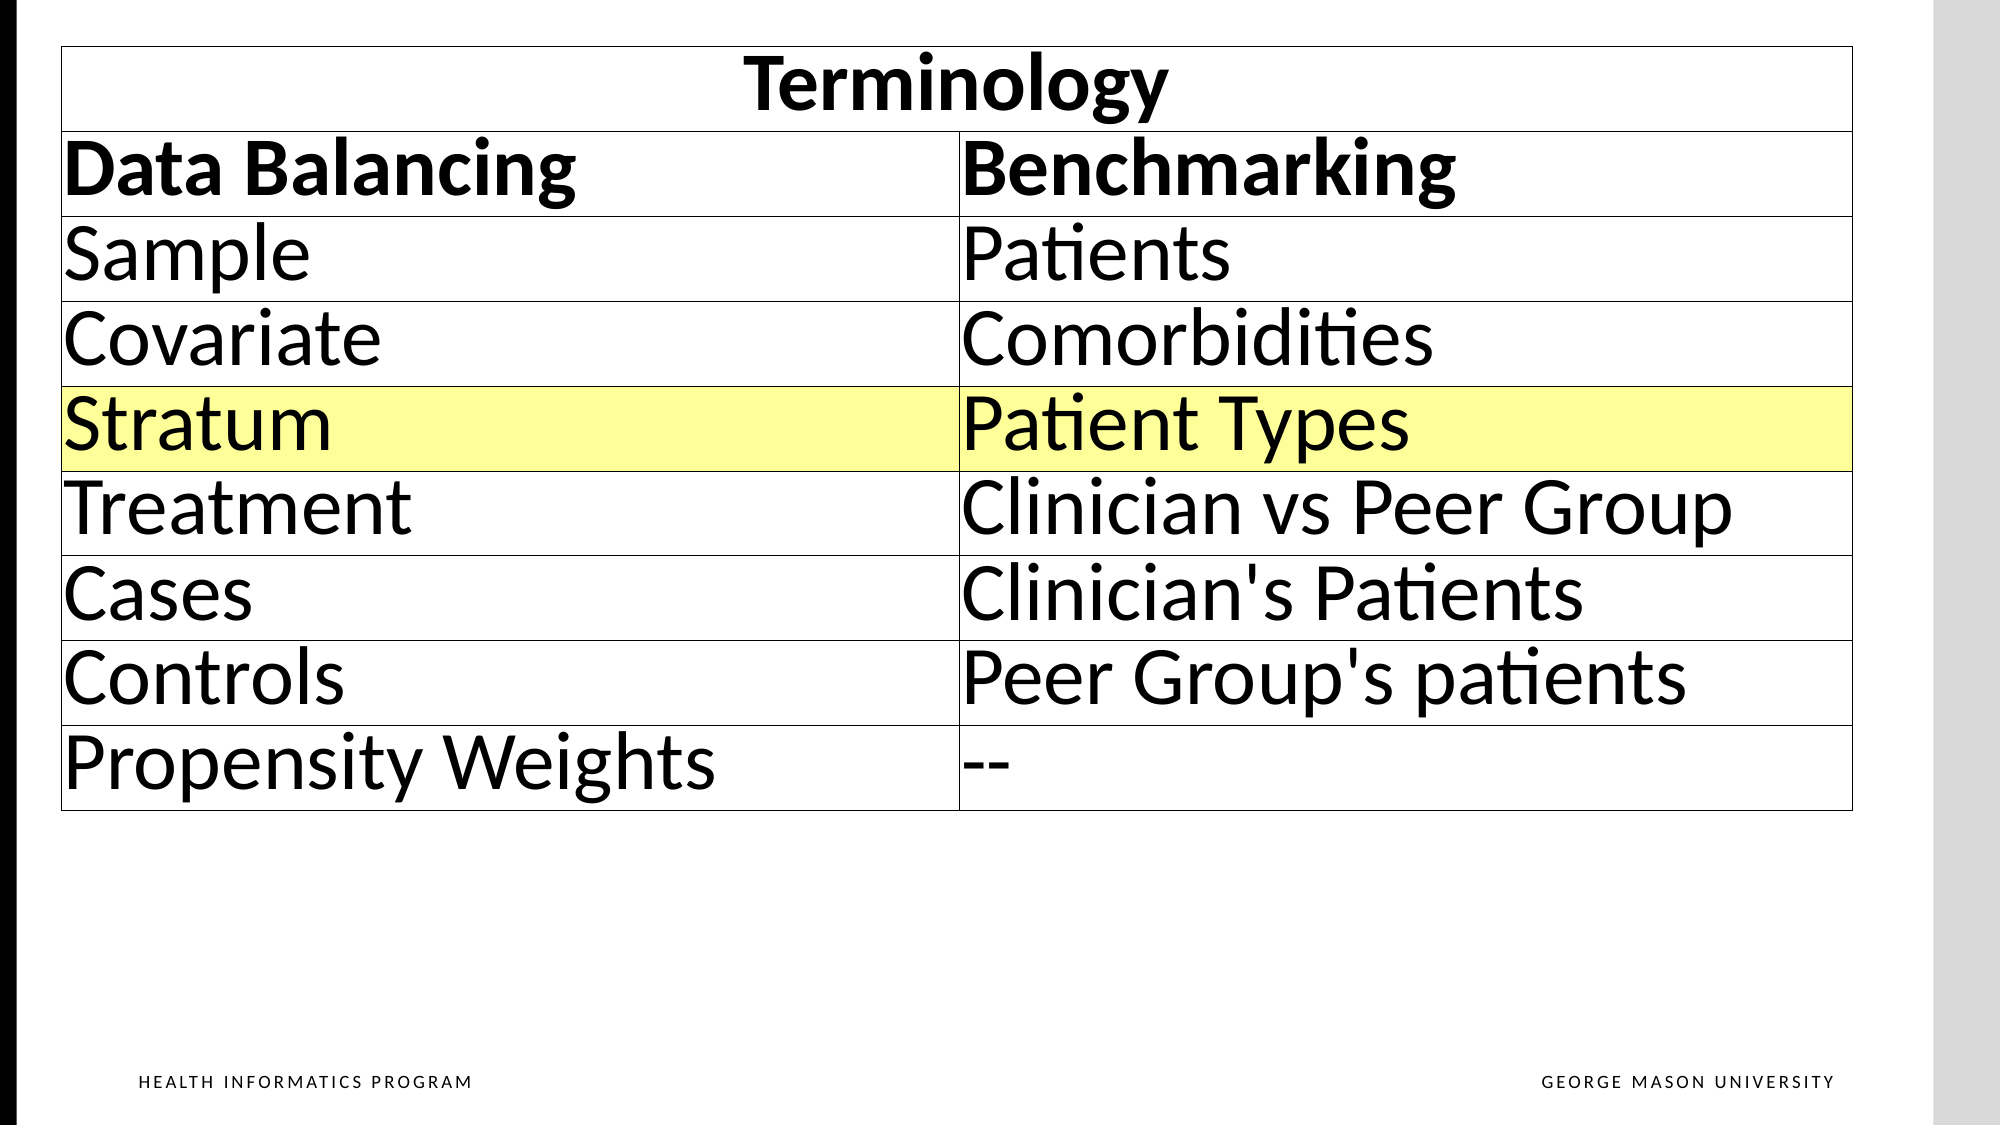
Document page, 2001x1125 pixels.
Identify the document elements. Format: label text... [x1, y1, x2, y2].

table_cell Patients [960, 217, 1852, 301]
table_cell Treatment [62, 472, 959, 555]
table_header Terminology [62, 47, 1852, 131]
table_cell Comorbidities [960, 302, 1852, 386]
table_cell Benchmarking [960, 132, 1852, 216]
table_cell Sample [62, 217, 959, 301]
table_cell Clinician vs Peer Group [960, 472, 1852, 555]
table_cell Stratum [62, 387, 959, 471]
table_cell Data Balancing [62, 132, 959, 216]
table_cell -- [960, 726, 1852, 810]
table_cell Covariate [62, 302, 959, 386]
table_cell Peer Group's patients [960, 641, 1852, 725]
table_cell Propensity Weights [62, 726, 959, 810]
table_cell Controls [62, 641, 959, 725]
table_cell Patient Types [960, 387, 1852, 471]
table_cell Clinician's Patients [960, 556, 1852, 640]
table_cell Cases [62, 556, 959, 640]
